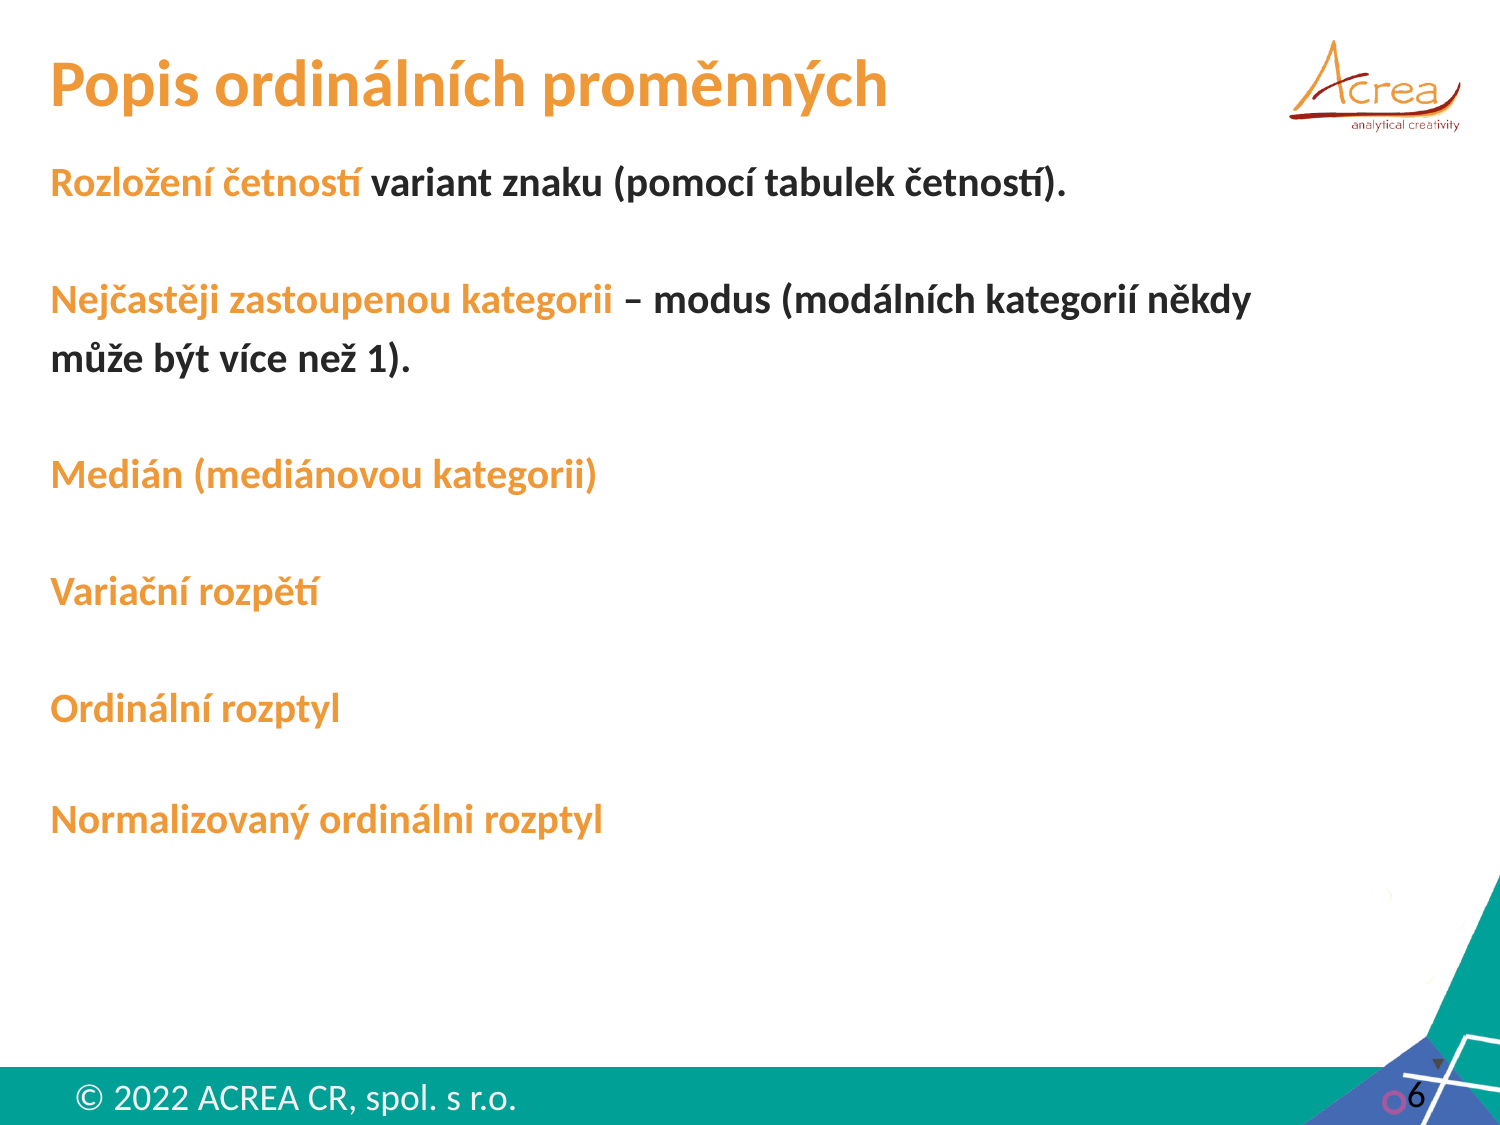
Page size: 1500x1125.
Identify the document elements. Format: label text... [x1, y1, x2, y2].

picture [1280, 853, 1500, 1125]
slide_number 6 [1392, 1062, 1500, 1123]
picture [1249, 10, 1500, 161]
title Popis ordinálních proměnných [35, 35, 1276, 124]
